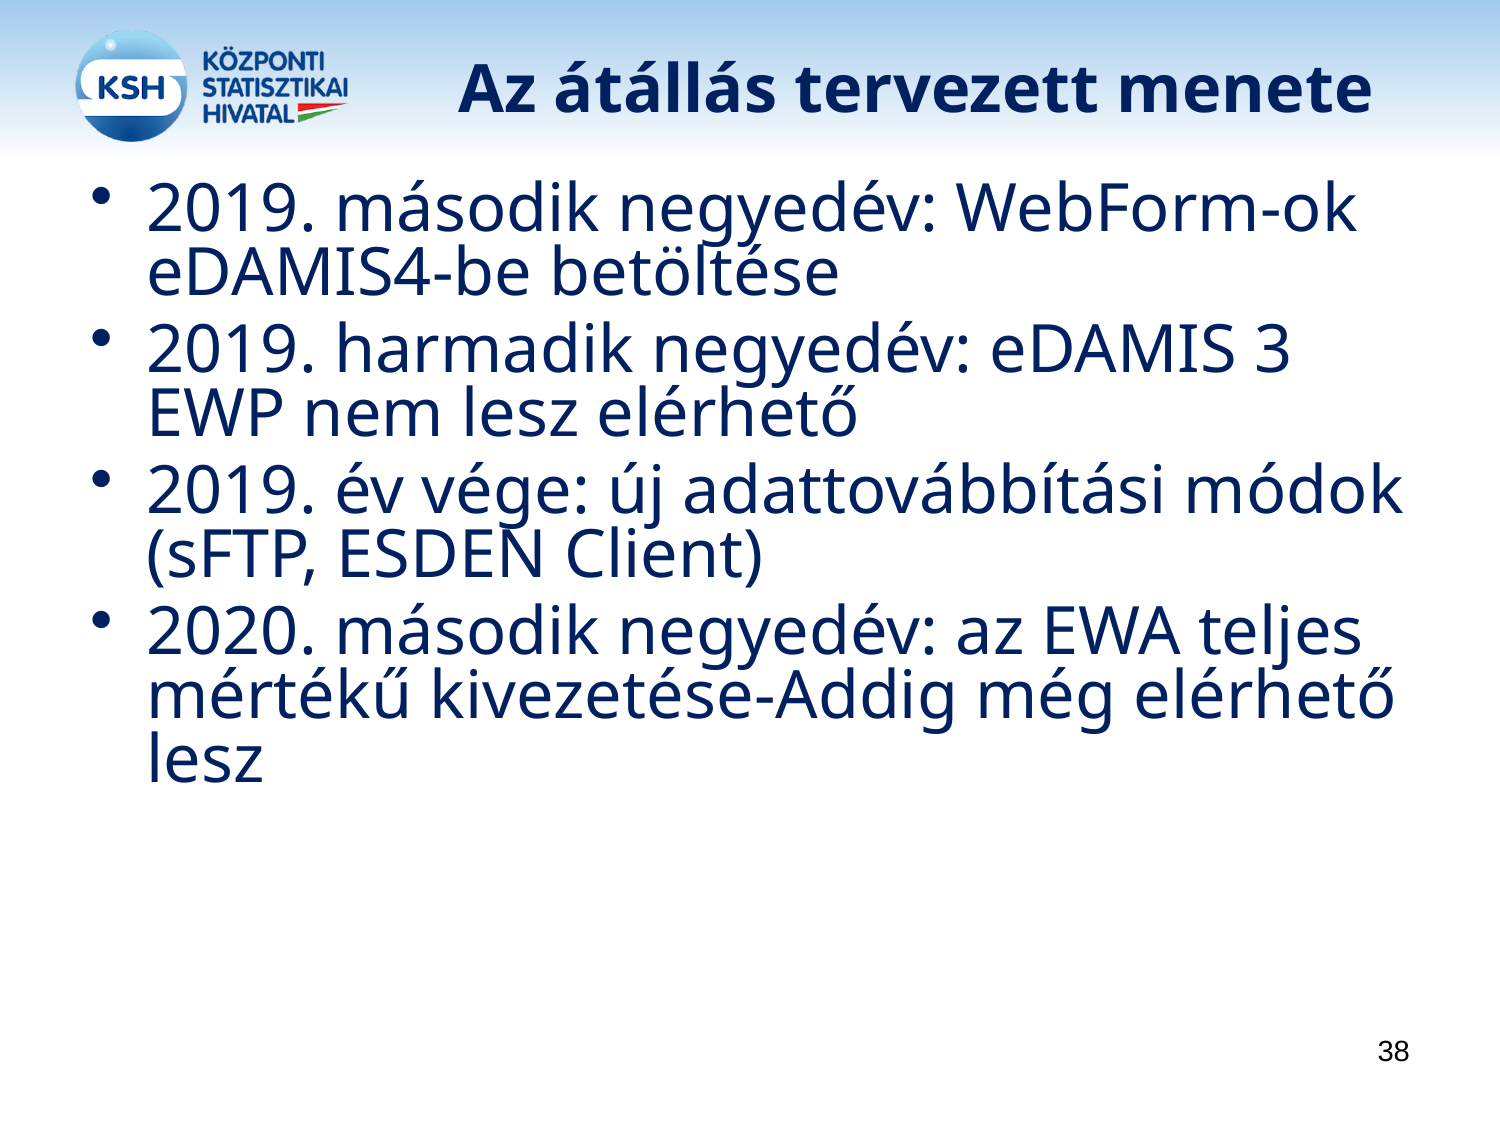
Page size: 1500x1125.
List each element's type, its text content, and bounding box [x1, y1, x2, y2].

title Az átállás tervezett menete [407, 29, 1425, 142]
picture [75, 29, 348, 142]
list 2019. második negyedév: WebForm-ok eDAMIS4-be betöltése 2019. harmadik negyedév: eDAMIS 3 EWP nem lesz elérhető 2019. év vége: új adattovábbítási módok (sFTP, ESDEN Client) 2020. második negyedév: az EWA teljes mértékű kivezetése-Addig még elérhető lesz [75, 172, 1425, 1005]
slide_number 38 [1074, 1024, 1425, 1103]
